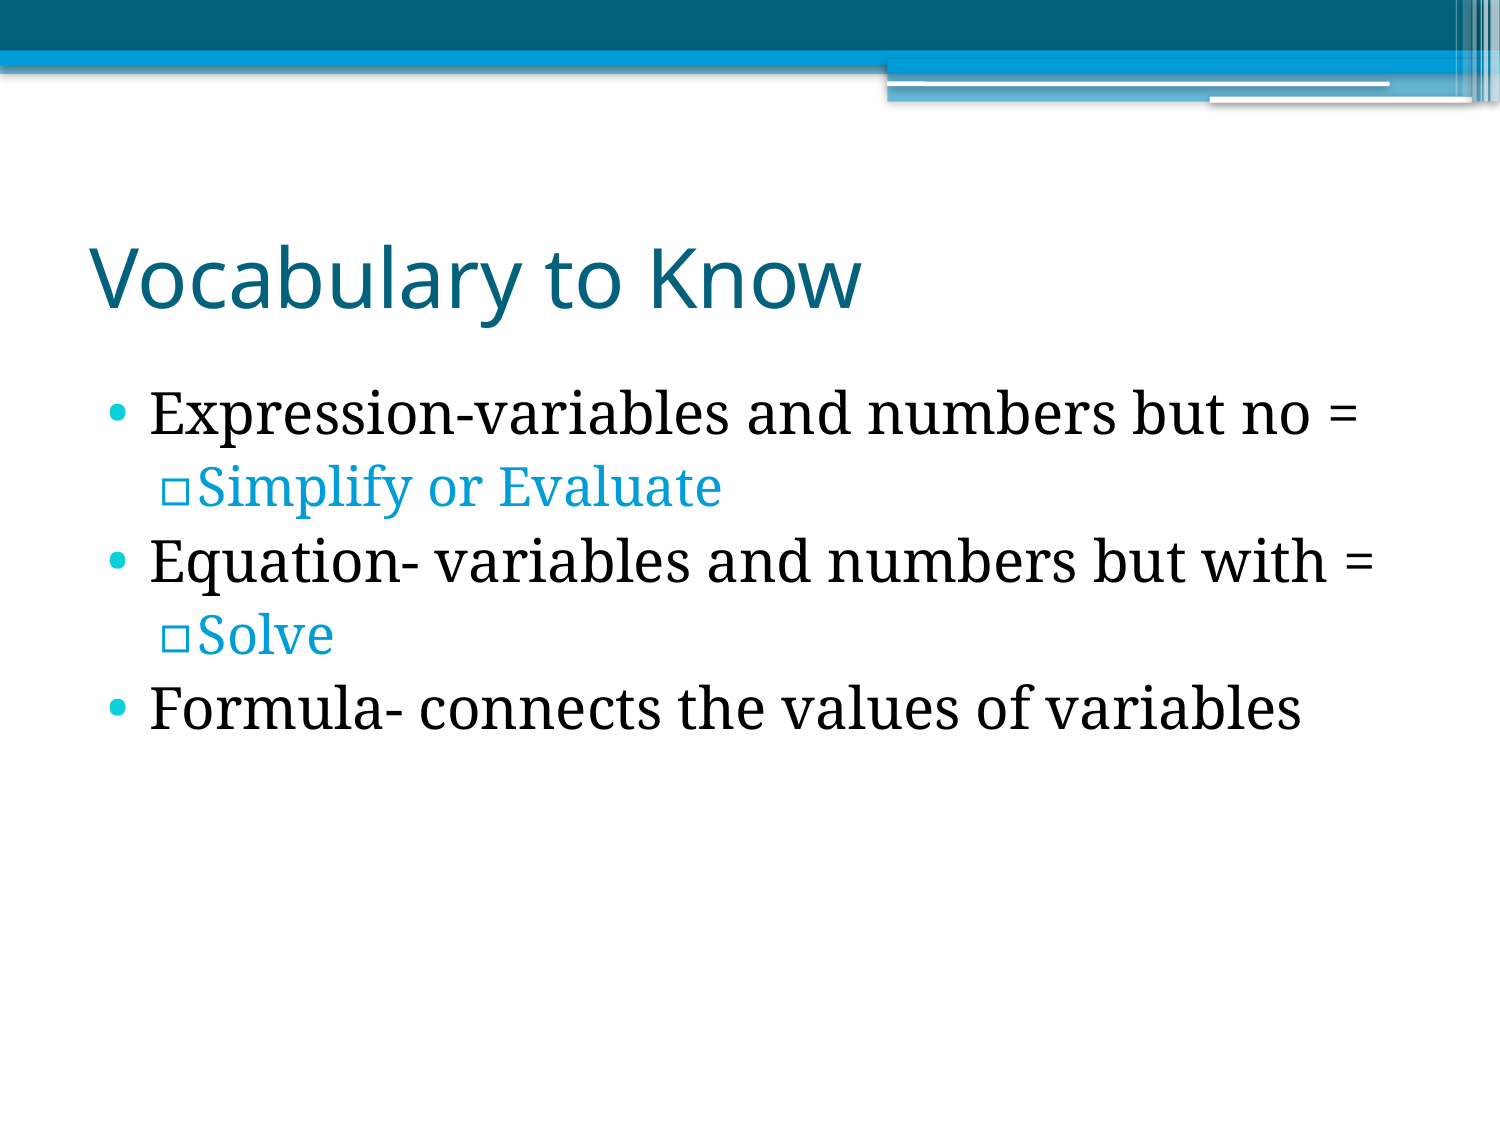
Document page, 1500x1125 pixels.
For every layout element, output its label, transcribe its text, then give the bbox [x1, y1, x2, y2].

title Vocabulary to Know [75, 187, 1425, 363]
list Expression-variables and numbers but no = Simplify or Evaluate Equation- variables and numbers but with = Solve Formula- connects the values of variables [75, 368, 1425, 1079]
